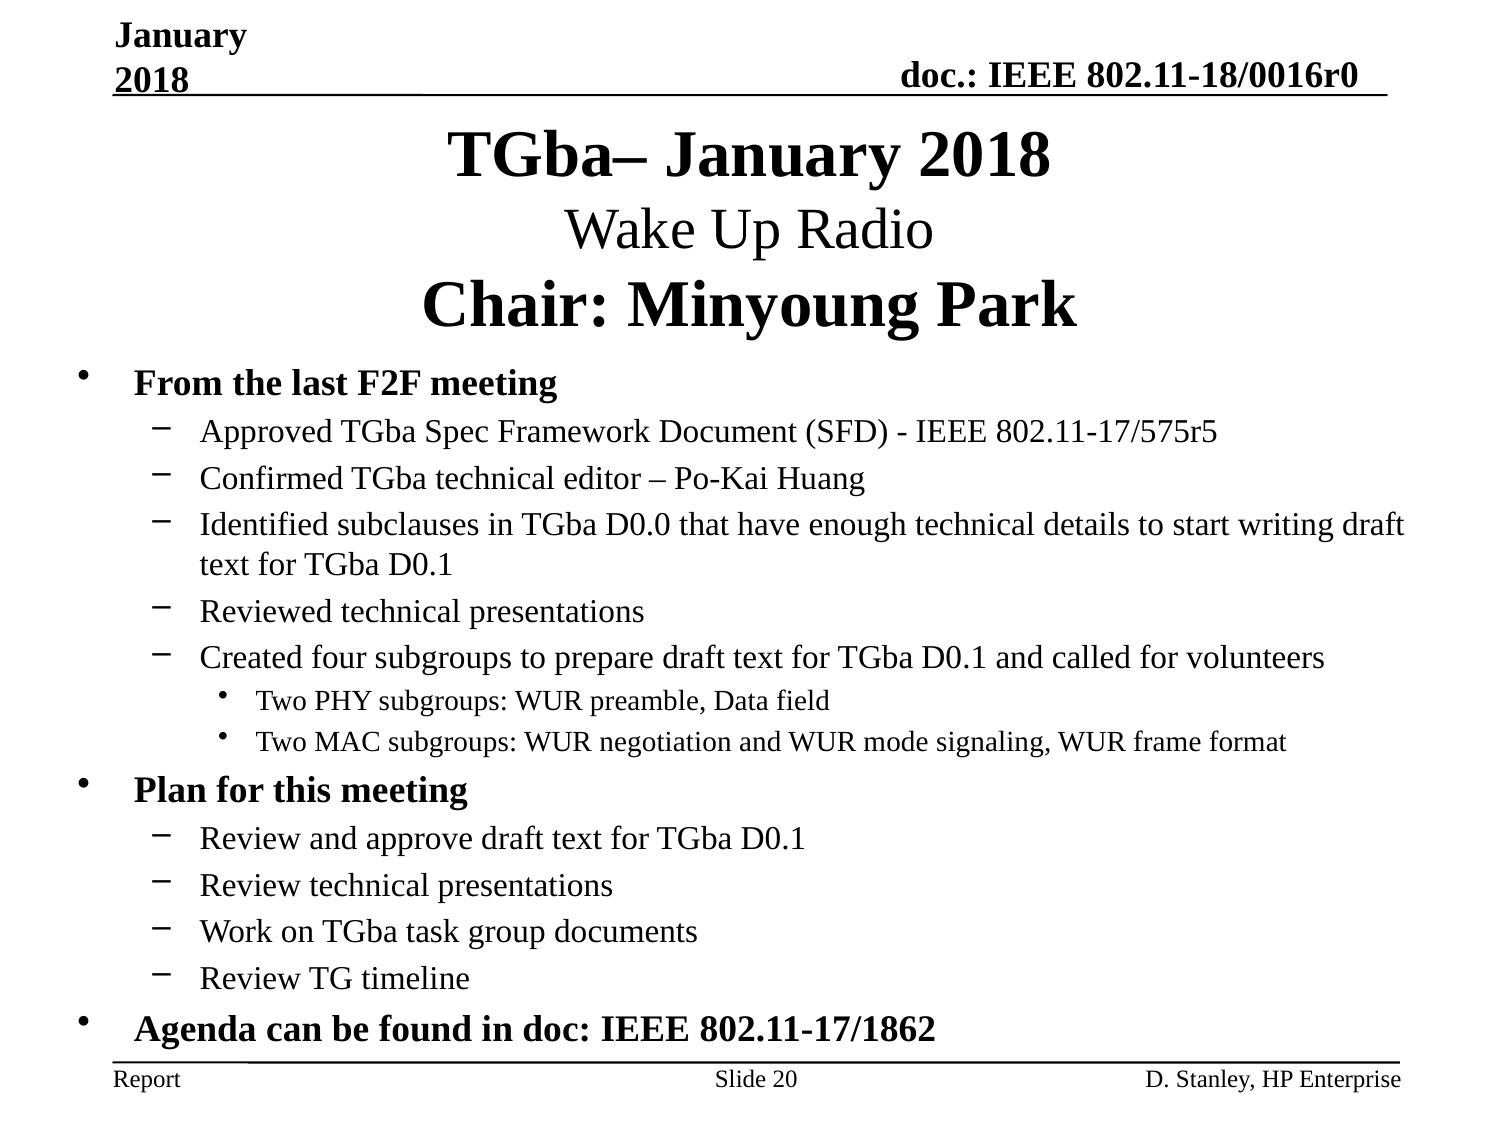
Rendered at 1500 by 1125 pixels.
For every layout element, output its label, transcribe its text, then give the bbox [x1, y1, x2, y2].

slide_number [114, 54, 269, 100]
title TGba– January 2018 Wake Up Radio Chair: Minyoung Park [112, 137, 1388, 313]
list From the last F2F meeting Approved TGba Spec Framework Document (SFD) - IEEE 802.11-17/575r5 Confirmed TGba technical editor – Po-Kai Huang Identified subclauses in TGba D0.0 that have enough technical details to start writing draft text for TGba D0.1 Reviewed technical presentations Created four subgroups to prepare draft text for TGba D0.1 and called for volunteers Two PHY subgroups: WUR preamble, Data field Two MAC subgroups: WUR negotiation and WUR mode signaling, WUR frame format Plan for this meeting Review and approve draft text for TGba D0.1 Review technical presentations Work on TGba task group documents Review TG timeline Agenda can be found in doc: IEEE 802.11-17/1862 [62, 350, 1463, 1088]
footer D. Stanley, HP Enterprise [1057, 1062, 1402, 1093]
slide_number Slide 20 [712, 1062, 800, 1093]
